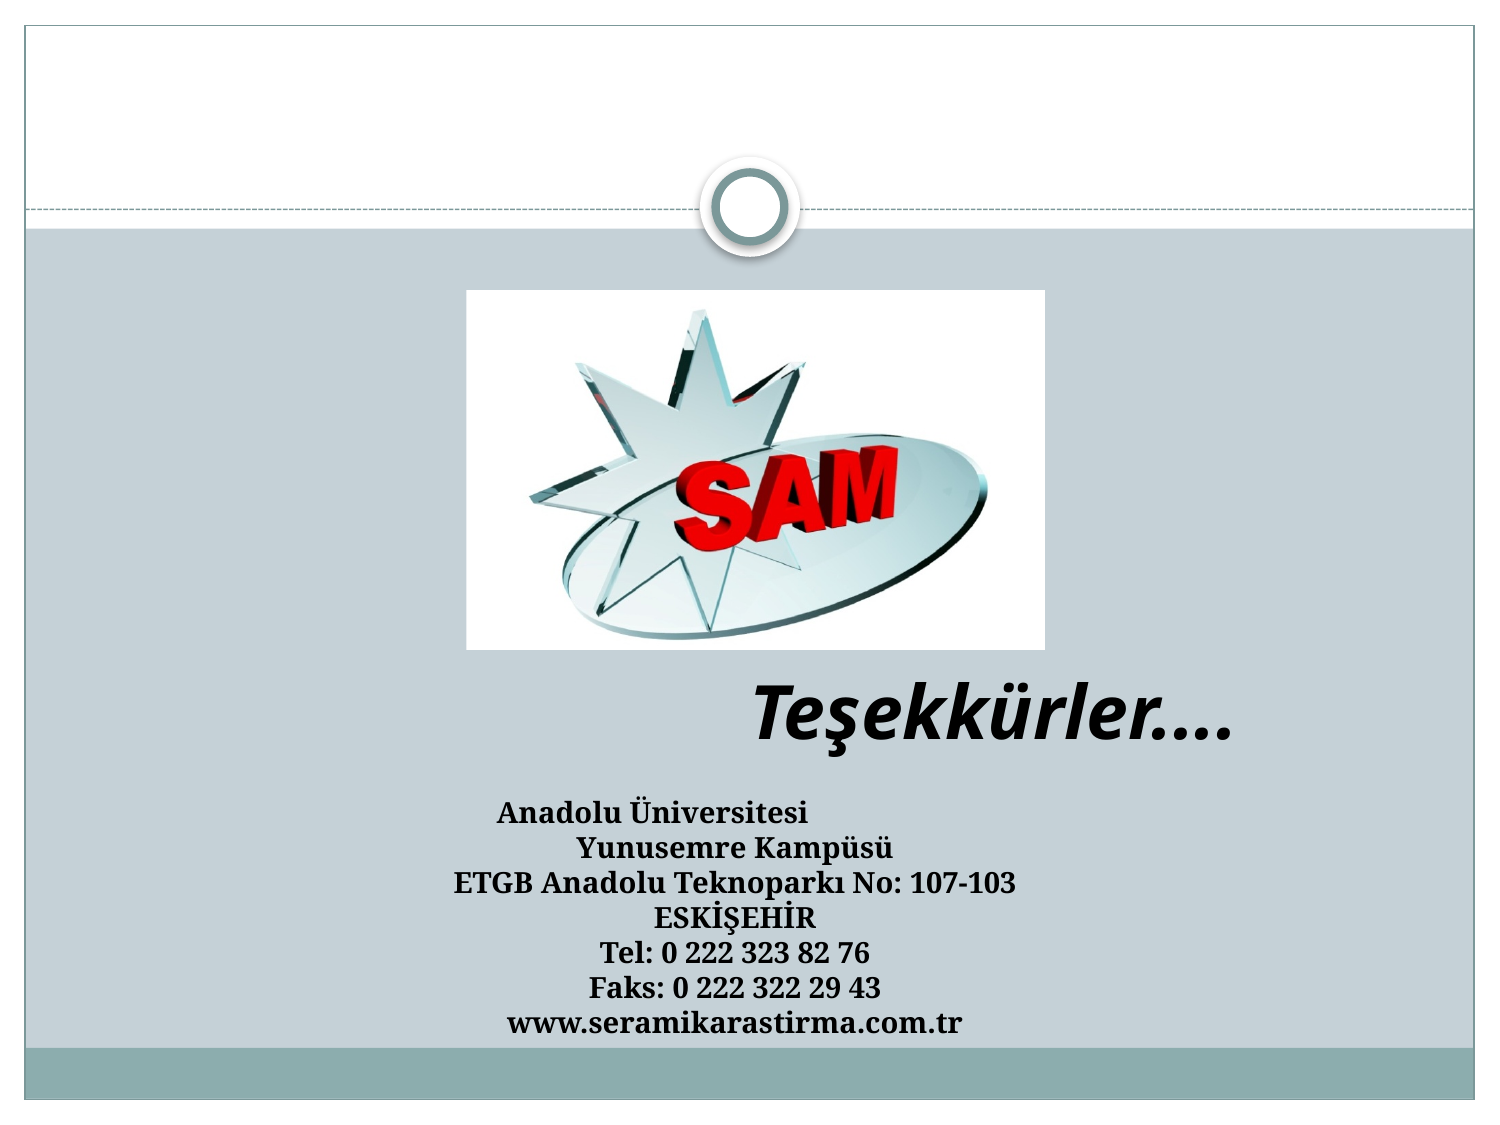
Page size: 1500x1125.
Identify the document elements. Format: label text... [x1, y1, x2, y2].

picture [466, 290, 1046, 650]
list Teşekkürler.... [734, 656, 1448, 764]
text_box Anadolu Üniversitesi Yunusemre Kampüsü ETGB Anadolu Teknoparkı No: 107-103 ESKİŞEHİR Tel: 0 222 323 82 76 Faks: 0 222 322 29 43 www.seramikarastirma.com.tr [360, 786, 1111, 1047]
